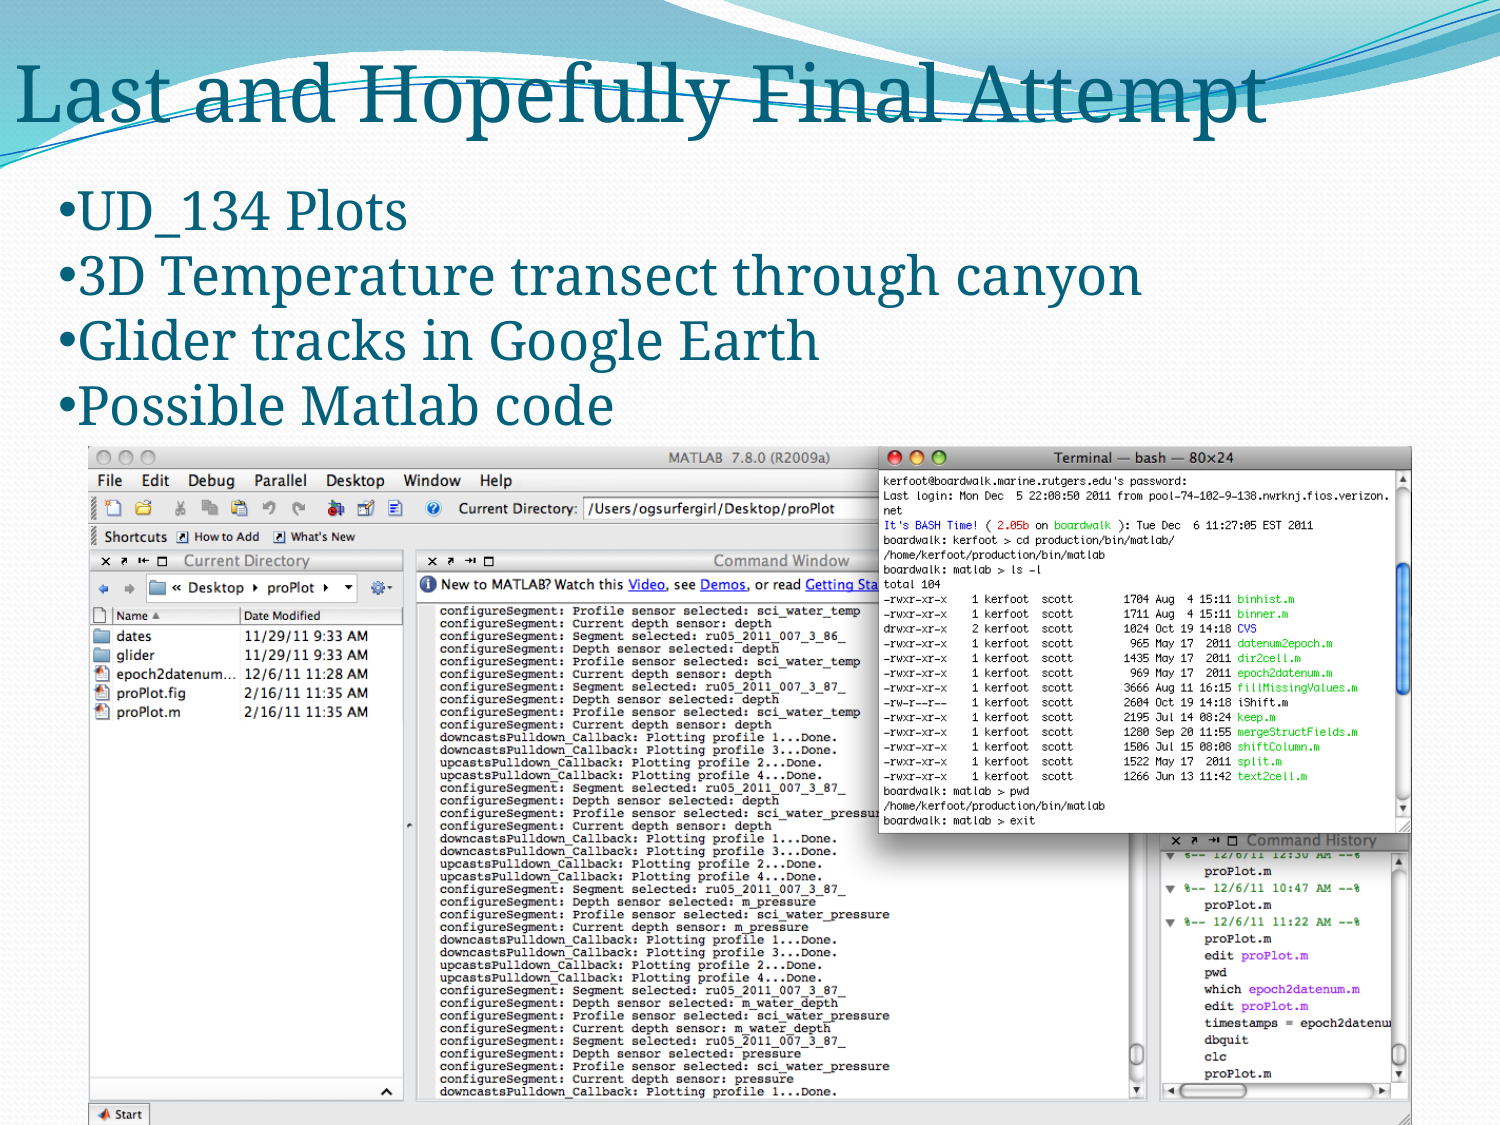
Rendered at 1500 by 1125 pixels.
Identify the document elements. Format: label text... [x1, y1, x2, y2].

text_box UD_134 Plots 3D Temperature transect through canyon Glider tracks in Google Earth Possible Matlab code [43, 169, 1471, 444]
text_box Last and Hopefully Final Attempt [0, 35, 1471, 146]
picture [88, 446, 1412, 1125]
